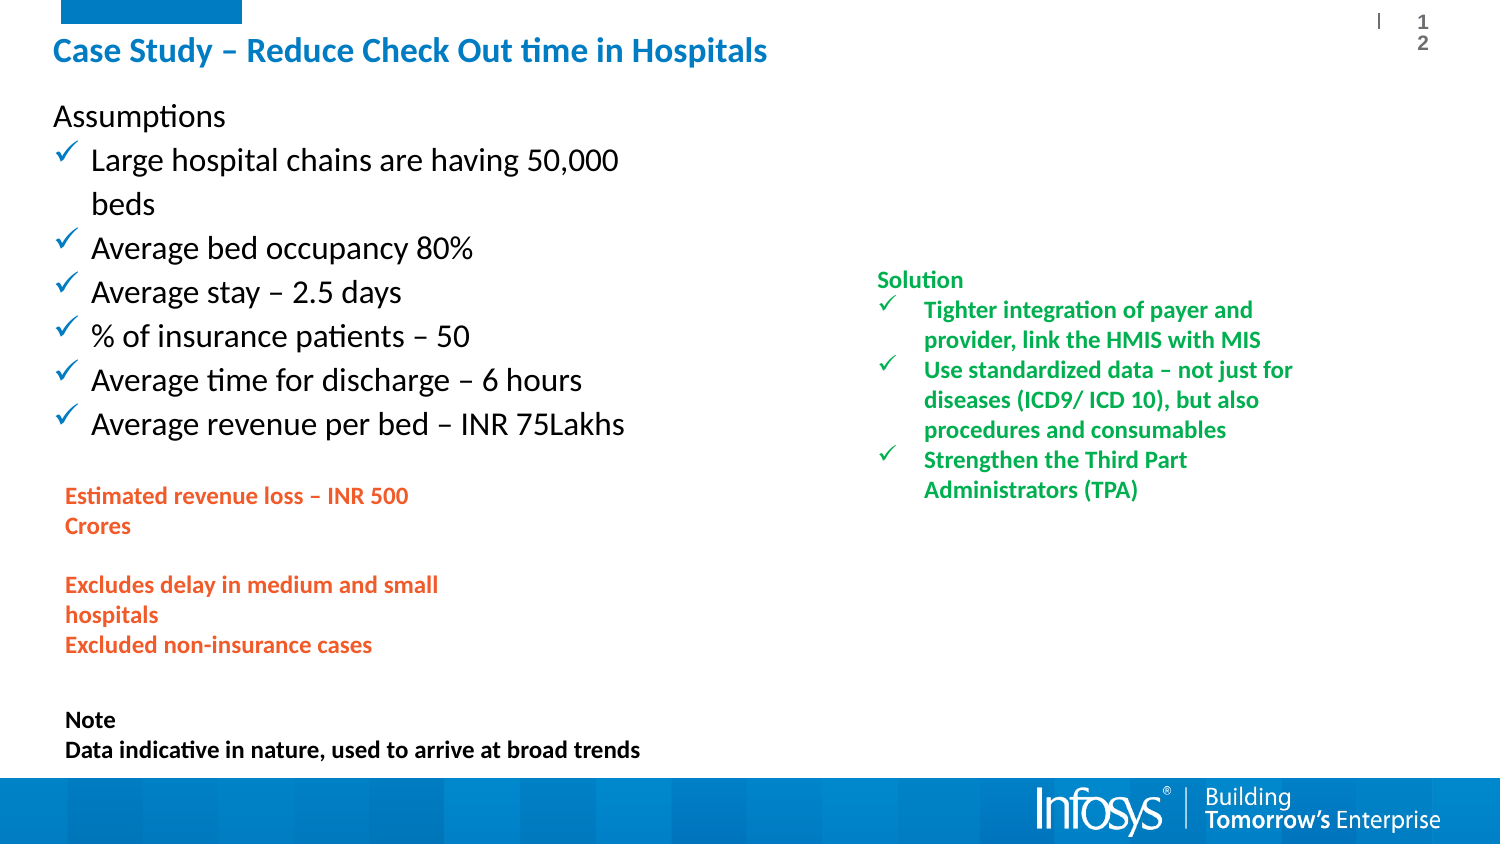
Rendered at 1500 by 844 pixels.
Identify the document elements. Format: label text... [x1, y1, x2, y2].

text_box Note Data indicative in nature, used to arrive at broad trends [50, 696, 1288, 771]
text_box Solution Tighter integration of payer and provider, link the HMIS with MIS Use standardized data – not just for diseases (ICD9/ ICD 10), but also procedures and consumables Strengthen the Third Part Administrators (TPA) [862, 256, 1350, 511]
picture [1429, 819, 1439, 825]
picture [0, 768, 1500, 844]
title Case Study – Reduce Check Out time in Hospitals [38, 23, 1463, 78]
text_box Estimated revenue loss – INR 500 Crores Excludes delay in medium and small hospitals Excluded non-insurance cases [50, 471, 476, 667]
slide_number 12 [1414, 5, 1432, 37]
list Assumptions Large hospital chains are having 50,000 beds Average bed occupancy 80% Average stay – 2.5 days % of insurance patients – 50 Average time for discharge – 6 hours Average revenue per bed – INR 75Lakhs [38, 83, 675, 535]
